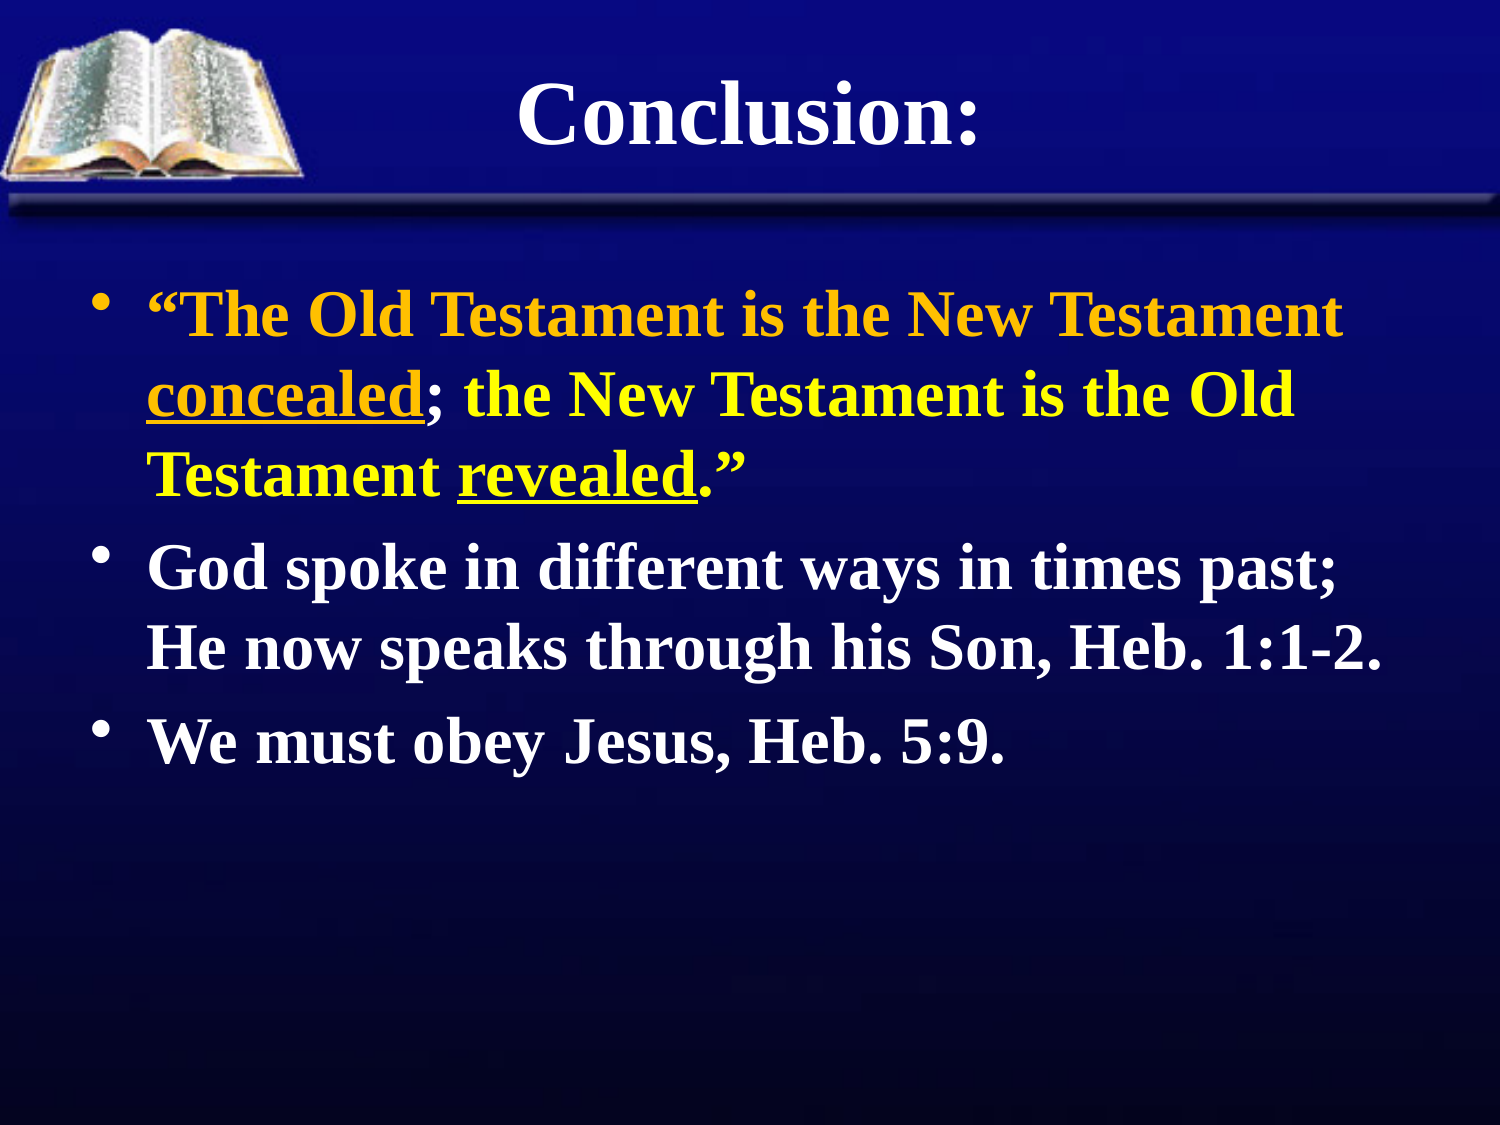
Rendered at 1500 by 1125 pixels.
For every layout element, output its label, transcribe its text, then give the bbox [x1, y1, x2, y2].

picture [0, 0, 1500, 1125]
list “The Old Testament is the New Testament concealed; the New Testament is the Old Testament revealed.” God spoke in different ways in times past; He now speaks through his Son, Heb. 1:1-2. We must obey Jesus, Heb. 5:9. [75, 262, 1425, 1005]
title Conclusion: [75, 45, 1425, 233]
